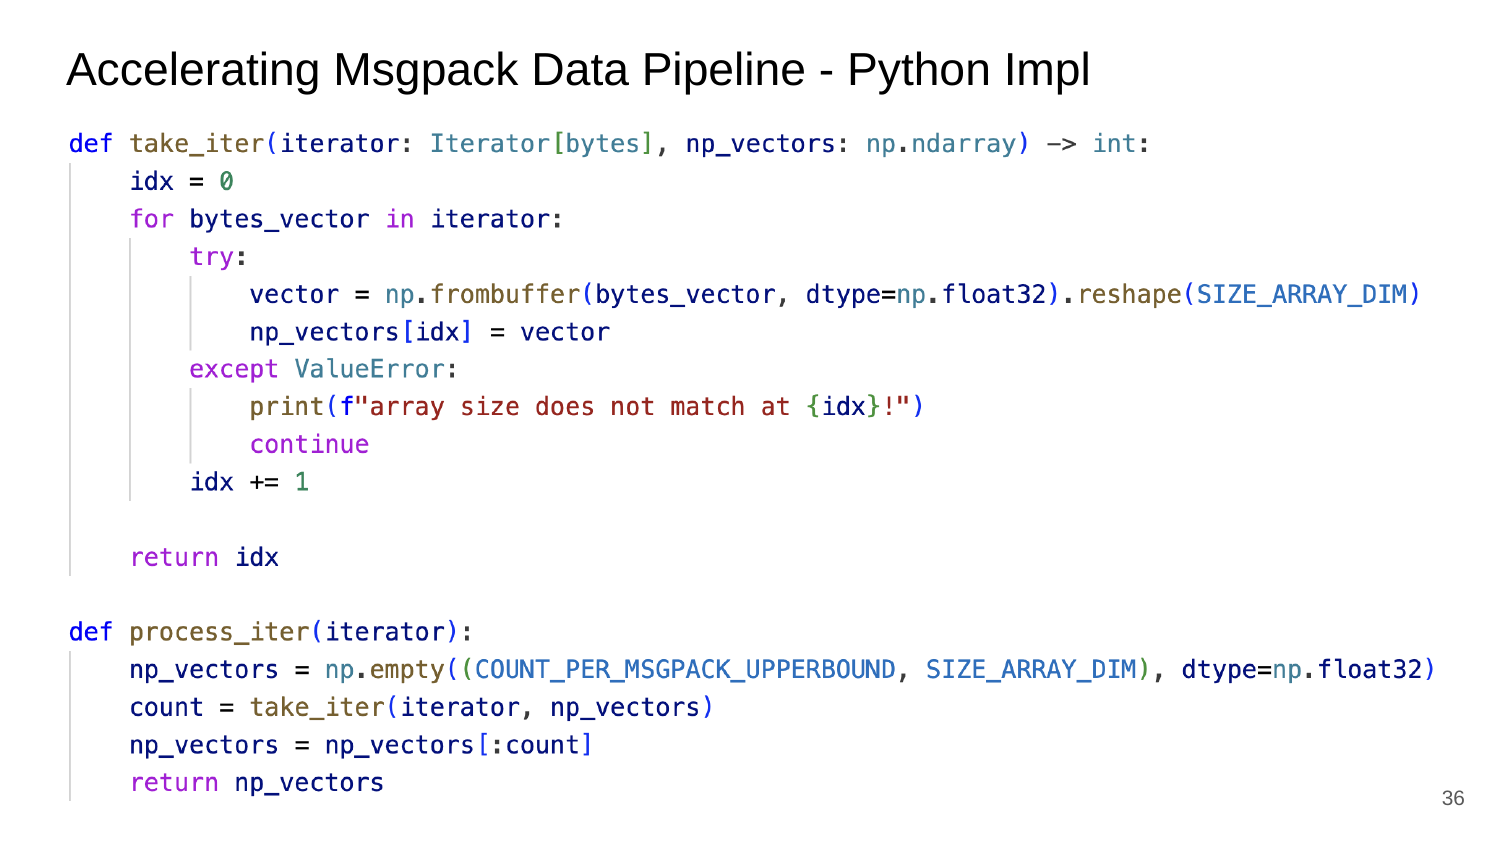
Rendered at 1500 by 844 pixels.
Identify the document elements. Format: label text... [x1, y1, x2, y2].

title Accelerating Msgpack Data Pipeline - Python Impl [51, 23, 1449, 117]
picture [50, 117, 1450, 811]
slide_number ‹#› [1389, 764, 1480, 830]
